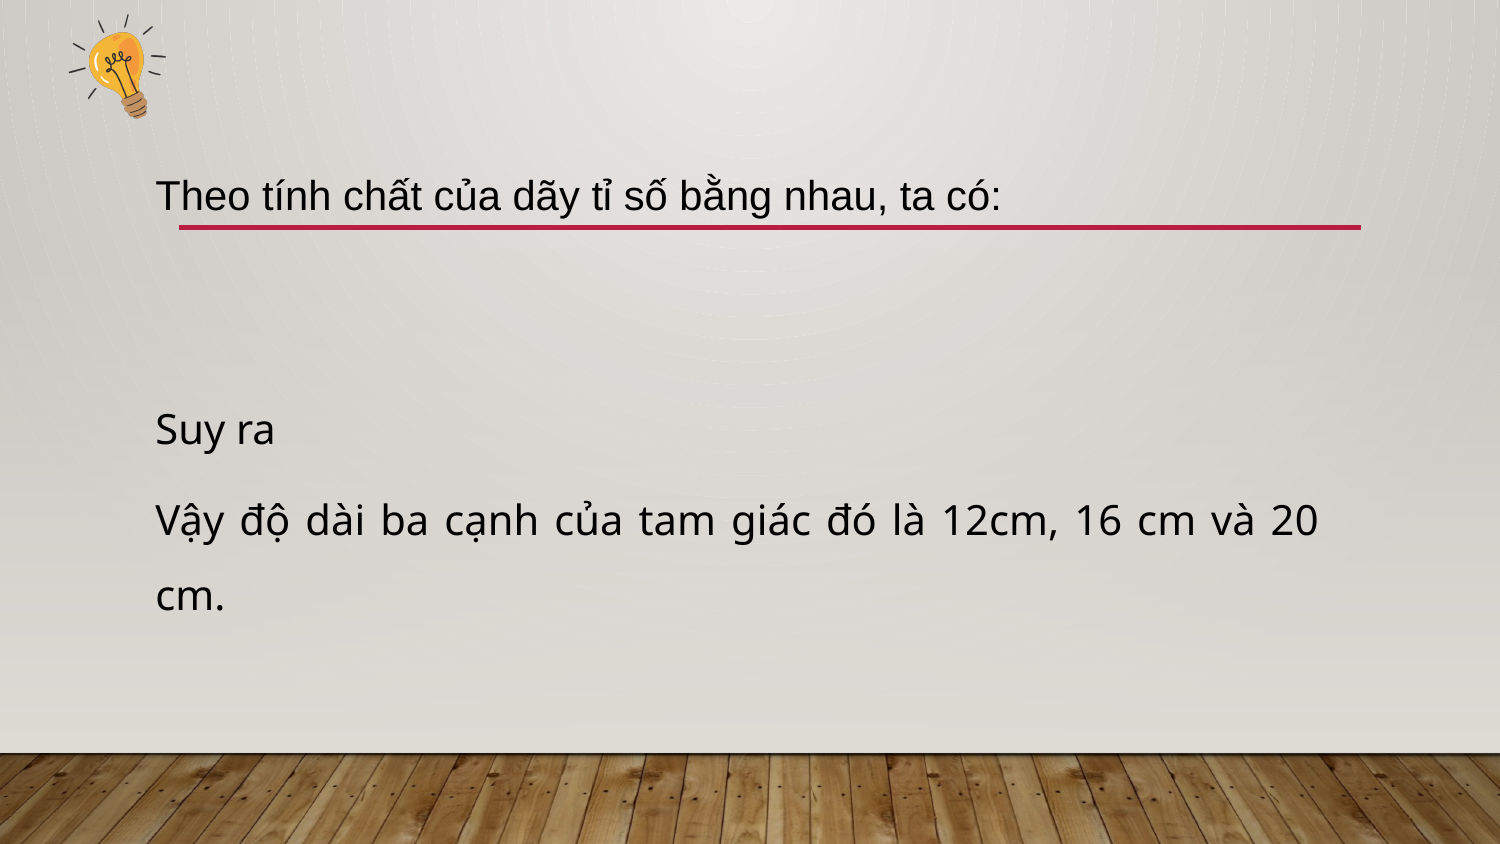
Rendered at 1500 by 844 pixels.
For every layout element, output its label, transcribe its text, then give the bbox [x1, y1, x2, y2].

text_box Vậy độ dài ba cạnh của tam giác đó là 12cm, 16 cm và 20 cm. [140, 461, 1335, 627]
picture [0, 753, 1500, 844]
picture [55, 2, 183, 136]
